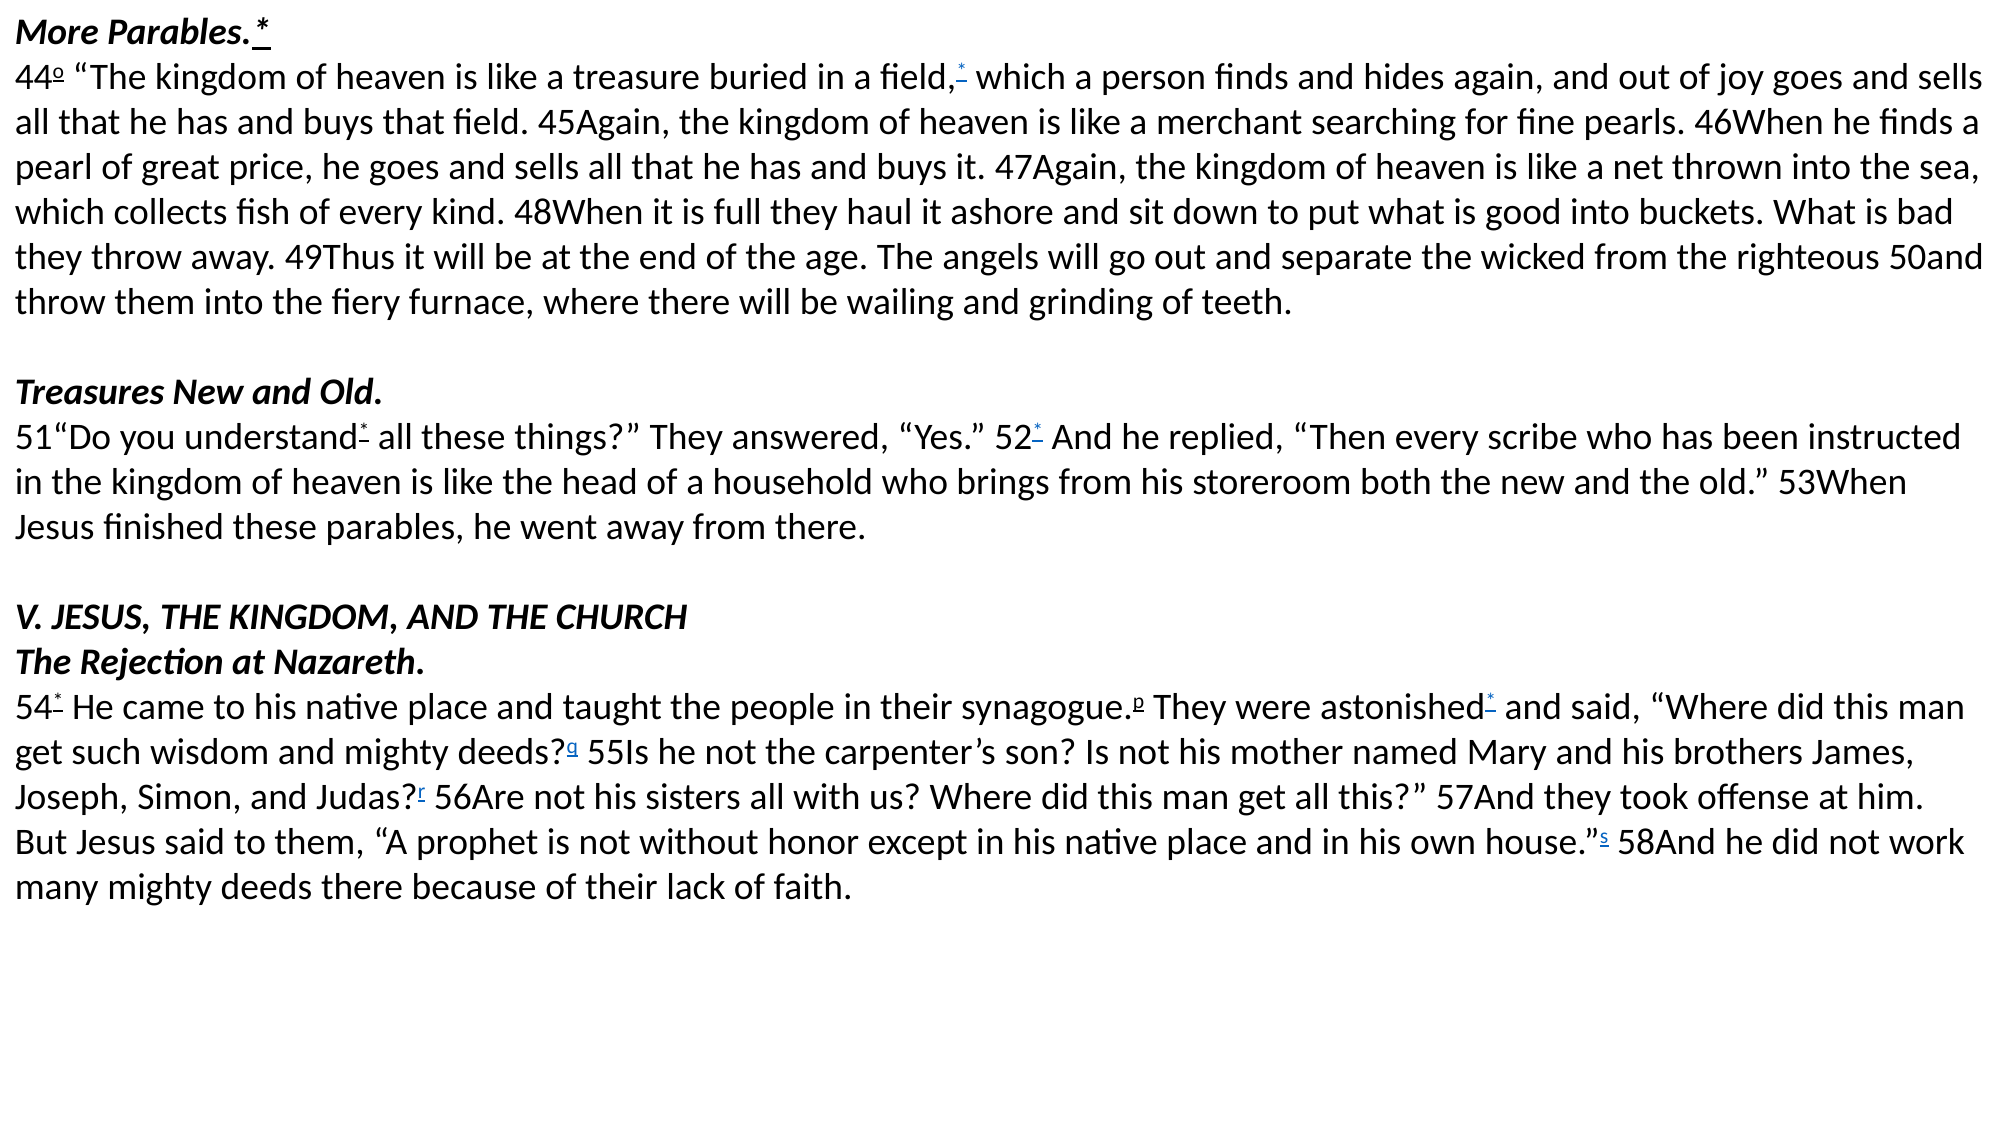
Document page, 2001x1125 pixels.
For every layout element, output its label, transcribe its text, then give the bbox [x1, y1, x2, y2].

text_box More Parables.* 44o “The kingdom of heaven is like a treasure buried in a field,* which a person finds and hides again, and out of joy goes and sells all that he has and buys that field. 45Again, the kingdom of heaven is like a merchant searching for fine pearls. 46When he finds a pearl of great price, he goes and sells all that he has and buys it. 47Again, the kingdom of heaven is like a net thrown into the sea, which collects fish of every kind. 48When it is full they haul it ashore and sit down to put what is good into buckets. What is bad they throw away. 49Thus it will be at the end of the age. The angels will go out and separate the wicked from the righteous 50and throw them into the fiery furnace, where there will be wailing and grinding of teeth. Treasures New and Old. 51“Do you understand* all these things?” They answered, “Yes.” 52* And he replied, “Then every scribe who has been instructed in the kingdom of heaven is like the head of a household who brings from his storeroom both the new and the old.” 53When Jesus finished these parables, he went away from there. V. JESUS, THE KINGDOM, AND THE CHURCH The Rejection at Nazareth. 54* He came to his native place and taught the people in their synagogue.p They were astonished* and said, “Where did this man get such wisdom and mighty deeds?q 55Is he not the carpenter’s son? Is not his mother named Mary and his brothers James, Joseph, Simon, and Judas?r 56Are not his sisters all with us? Where did this man get all this?” 57And they took offense at him. But Jesus said to them, “A prophet is not without honor except in his native place and in his own house.”s 58And he did not work many mighty deeds there because of their lack of faith. [0, 0, 2000, 915]
